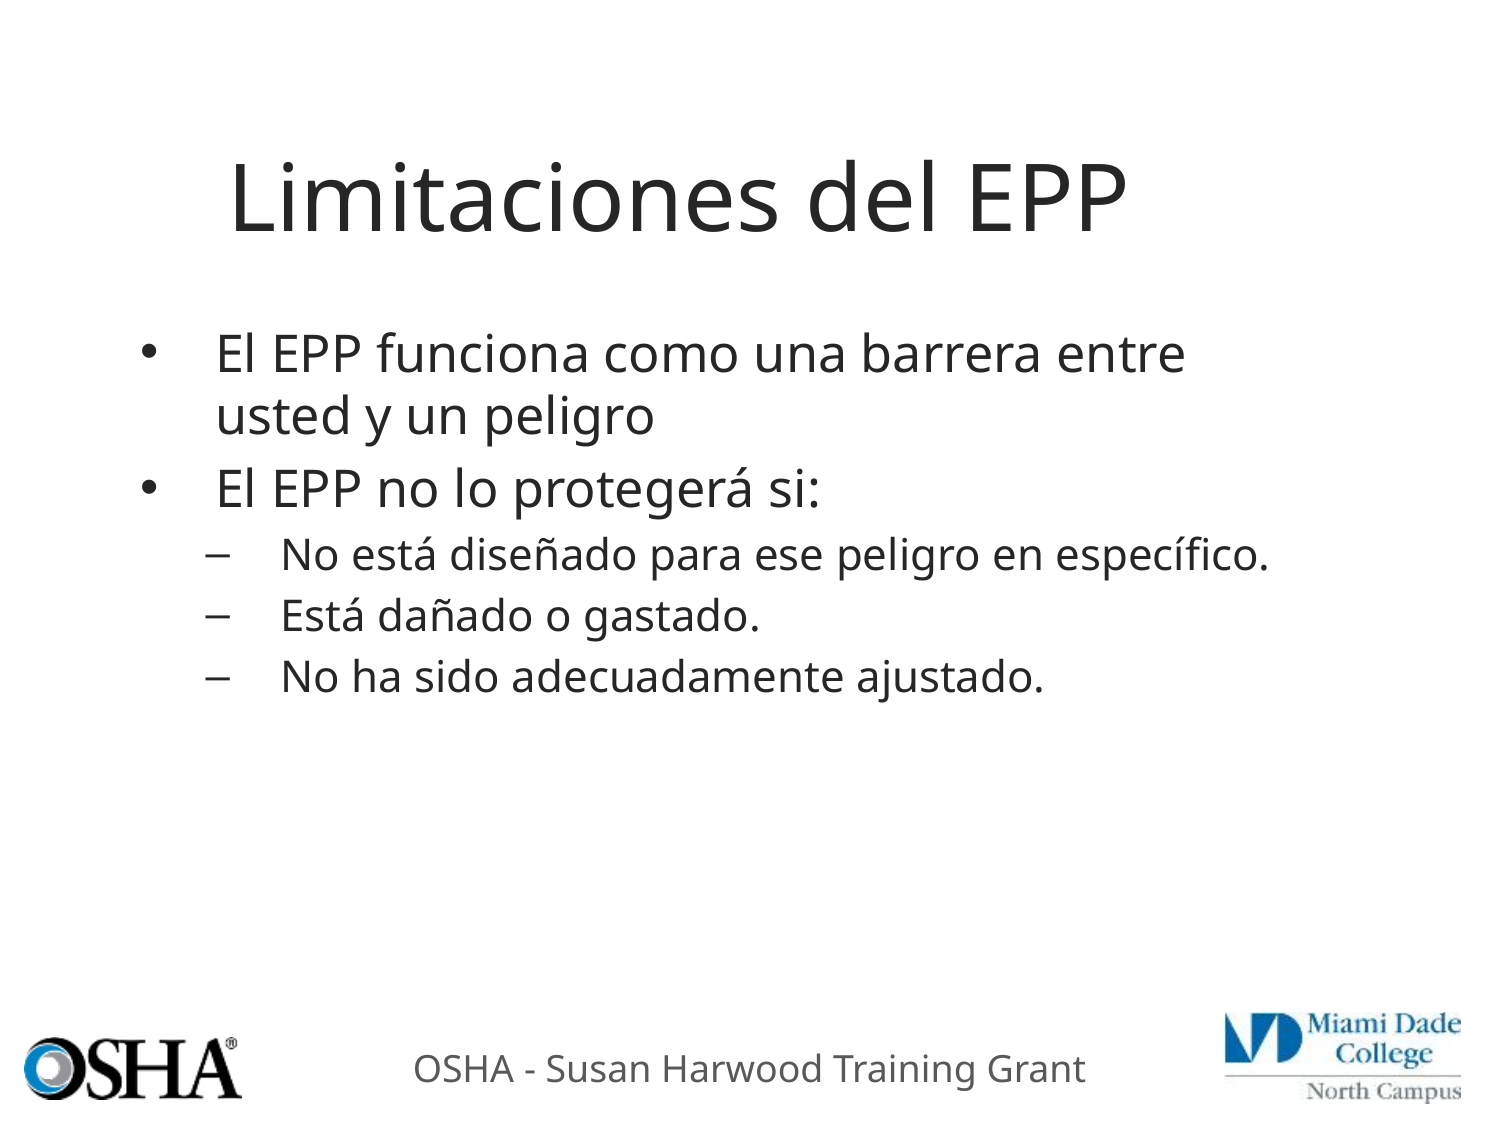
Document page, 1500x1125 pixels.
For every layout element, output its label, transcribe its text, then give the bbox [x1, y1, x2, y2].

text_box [0, 1012, 1500, 1104]
text_box El EPP funciona como una barrera entre usted y un peligro El EPP no lo protegerá si: No está diseñado para ese peligro en específico. Está dañado o gastado. No ha sido adecuadamente ajustado. [125, 312, 1343, 974]
title Limitaciones del EPP [212, 112, 1388, 275]
